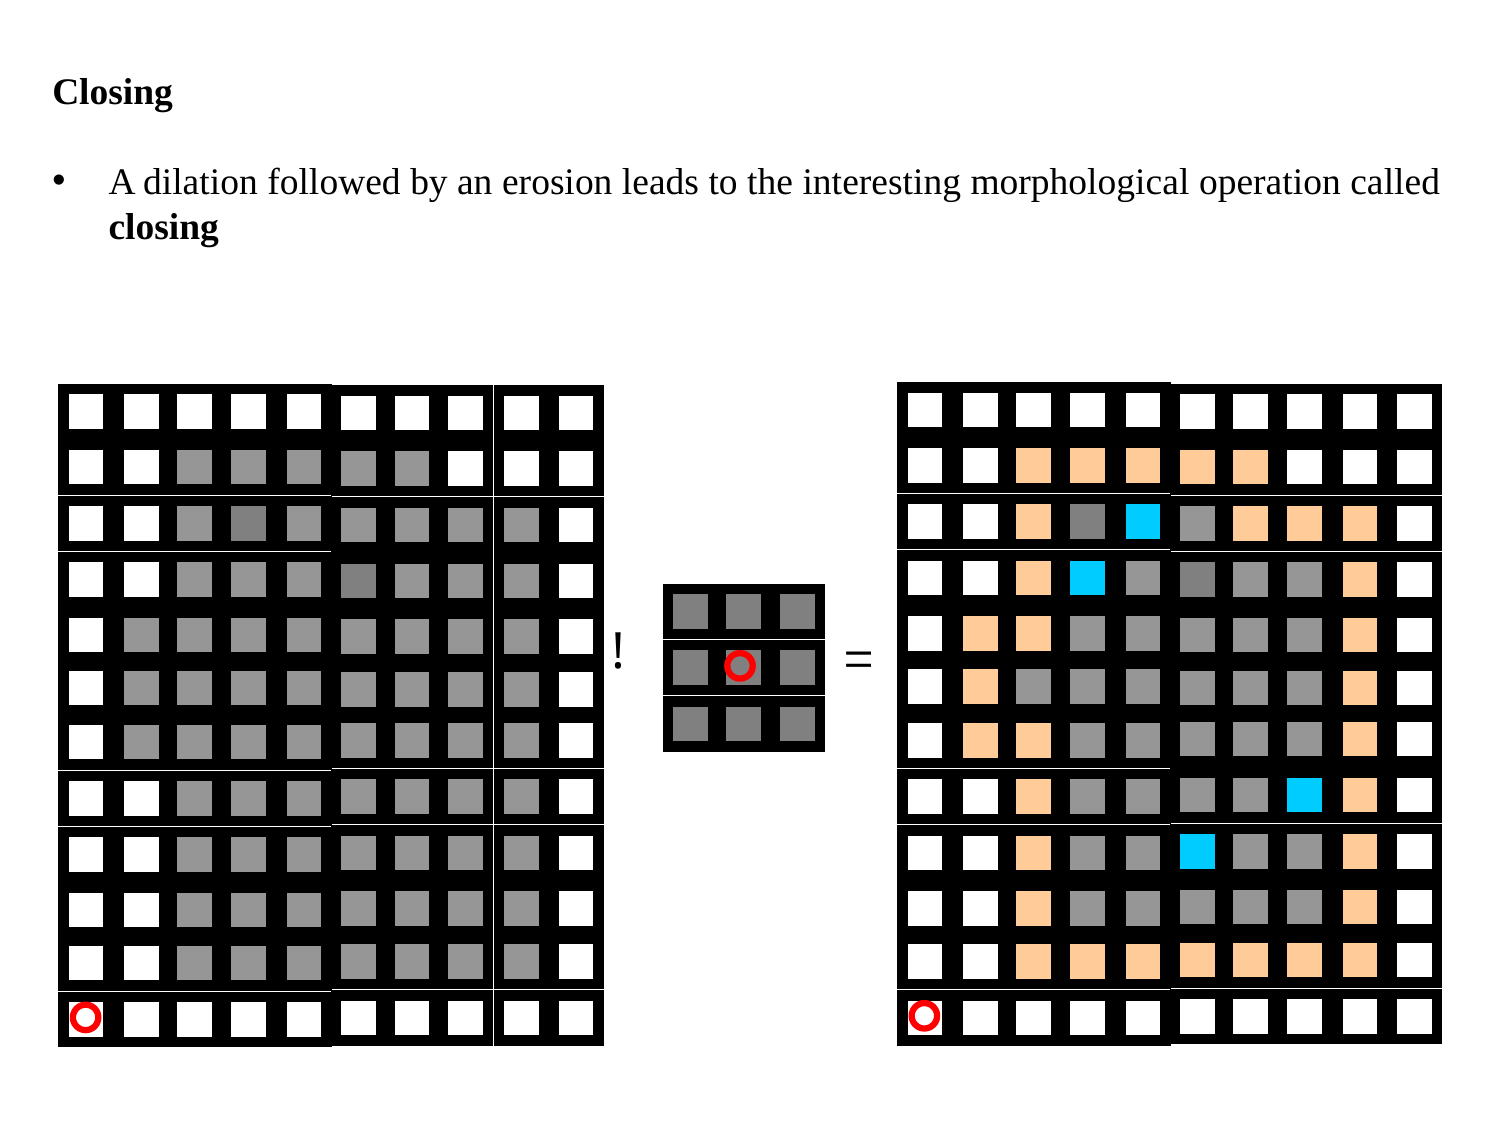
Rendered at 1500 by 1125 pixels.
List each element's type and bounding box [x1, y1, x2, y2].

text_box [118, 665, 164, 711]
text_box [118, 389, 164, 435]
text_box [553, 830, 599, 876]
text_box [609, 632, 654, 679]
text_box [281, 389, 327, 435]
text_box [226, 940, 272, 986]
text_box [902, 717, 948, 763]
text_box [1282, 389, 1328, 435]
text_box [902, 387, 948, 433]
text_box [1282, 612, 1328, 658]
text_box [1120, 885, 1166, 931]
text_box [443, 446, 489, 492]
text_box [443, 717, 489, 763]
text_box [1392, 557, 1438, 603]
text_box [281, 557, 327, 603]
text_box [1175, 828, 1221, 874]
text_box [336, 446, 382, 492]
text_box [63, 775, 109, 821]
text_box [336, 717, 382, 763]
text_box [1064, 387, 1110, 433]
text_box [226, 389, 272, 435]
text_box [957, 830, 1003, 876]
text_box [498, 774, 544, 820]
text_box [172, 389, 218, 435]
text_box [957, 664, 1003, 710]
text_box [443, 558, 489, 604]
text_box [1228, 828, 1274, 874]
text_box [1337, 884, 1383, 930]
text_box [226, 557, 272, 603]
text_box [721, 589, 767, 635]
text_box [389, 558, 435, 604]
text_box [1228, 389, 1274, 435]
text_box [1010, 664, 1056, 710]
text_box [1337, 772, 1383, 818]
text_box [1392, 389, 1438, 435]
text_box [226, 612, 272, 658]
text_box [1282, 444, 1328, 490]
text_box [1392, 716, 1438, 762]
text_box [837, 651, 871, 679]
text_box [63, 444, 109, 490]
text_box [957, 939, 1003, 985]
text_box [226, 500, 272, 546]
text_box [63, 832, 109, 878]
text_box [443, 995, 489, 1041]
text_box [498, 939, 544, 985]
text_box [1337, 557, 1383, 603]
text_box [1228, 716, 1274, 762]
text_box [172, 719, 218, 765]
text_box [443, 939, 489, 985]
text_box [1010, 830, 1056, 876]
text_box [957, 717, 1003, 763]
text_box [1010, 774, 1056, 820]
text_box [1064, 442, 1110, 488]
text_box [443, 614, 489, 660]
text_box [774, 701, 820, 747]
text_box [1282, 557, 1328, 603]
text_box [226, 996, 272, 1042]
text_box [443, 667, 489, 713]
text_box [957, 885, 1003, 931]
text_box [281, 940, 327, 986]
text_box [1392, 937, 1438, 983]
text_box [1175, 500, 1221, 546]
text_box [1120, 664, 1166, 710]
text_box [1392, 993, 1438, 1039]
text_box [118, 500, 164, 546]
text_box [1392, 665, 1438, 711]
text_box [498, 995, 544, 1041]
text_box [553, 390, 599, 436]
text_box [498, 830, 544, 876]
text_box [118, 775, 164, 821]
text_box [1228, 772, 1274, 818]
text_box [1064, 939, 1110, 985]
text_box [172, 557, 218, 603]
text_box [1010, 442, 1056, 488]
text_box [1064, 664, 1110, 710]
text_box [1010, 717, 1056, 763]
text_box [118, 444, 164, 490]
text_box [902, 939, 948, 985]
text_box [1392, 612, 1438, 658]
text_box [1282, 772, 1328, 818]
text_box [336, 830, 382, 876]
text_box [1175, 665, 1221, 711]
text_box [902, 664, 948, 710]
text_box [1064, 885, 1110, 931]
text_box [553, 774, 599, 820]
text_box [118, 887, 164, 933]
text_box [1064, 610, 1110, 656]
text_box [957, 555, 1003, 601]
text_box [1282, 500, 1328, 546]
text_box [63, 665, 109, 711]
text_box [1228, 884, 1274, 930]
text_box [1175, 612, 1221, 658]
text_box [957, 442, 1003, 488]
text_box [336, 614, 382, 660]
text_box [63, 389, 109, 435]
text_box [443, 885, 489, 931]
text_box [1282, 716, 1328, 762]
text_box [336, 939, 382, 985]
text_box [1175, 557, 1221, 603]
text_box [1175, 937, 1221, 983]
text_box [553, 717, 599, 763]
text_box [498, 558, 544, 604]
text_box [498, 614, 544, 660]
text_box [281, 775, 327, 821]
text_box [553, 446, 599, 492]
text_box [1337, 500, 1383, 546]
text_box [498, 502, 544, 548]
text_box [1392, 772, 1438, 818]
text_box [553, 995, 599, 1041]
text_box [118, 832, 164, 878]
text_box [336, 774, 382, 820]
text_box [118, 612, 164, 658]
text_box [336, 885, 382, 931]
text_box [443, 830, 489, 876]
text_box [1282, 937, 1328, 983]
text_box [498, 446, 544, 492]
text_box [389, 446, 435, 492]
text_box [1120, 717, 1166, 763]
text_box [63, 612, 109, 658]
text_box [1120, 995, 1166, 1041]
text_box [1010, 387, 1056, 433]
text_box [902, 995, 948, 1041]
text_box [498, 390, 544, 436]
text_box [1010, 995, 1056, 1041]
text_box [172, 665, 218, 711]
text_box [1228, 993, 1274, 1039]
text_box [1282, 828, 1328, 874]
text_box [498, 717, 544, 763]
text_box [172, 612, 218, 658]
text_box [63, 940, 109, 986]
text_box [443, 502, 489, 548]
text_box [1228, 665, 1274, 711]
text_box [1010, 499, 1056, 545]
text_box [1337, 828, 1383, 874]
text_box [1337, 993, 1383, 1039]
text_box [281, 444, 327, 490]
text_box [172, 444, 218, 490]
text_box [1120, 830, 1166, 876]
text_box [226, 887, 272, 933]
text_box [721, 701, 767, 747]
text_box [1010, 939, 1056, 985]
text_box [1228, 557, 1274, 603]
text_box [1010, 555, 1056, 601]
text_box [336, 502, 382, 548]
text_box [172, 832, 218, 878]
text_box [389, 939, 435, 985]
text_box [1392, 884, 1438, 930]
text_box [667, 645, 713, 691]
text_box [902, 442, 948, 488]
text_box [957, 995, 1003, 1041]
text_box [1282, 884, 1328, 930]
text_box [902, 885, 948, 931]
text_box [1120, 442, 1166, 488]
text_box [1120, 939, 1166, 985]
text_box [1228, 500, 1274, 546]
text_box [63, 996, 109, 1042]
text_box [389, 885, 435, 931]
text_box [389, 774, 435, 820]
text_box [226, 665, 272, 711]
text_box [498, 667, 544, 713]
text_box [1175, 772, 1221, 818]
text_box [1228, 444, 1274, 490]
text_box [336, 995, 382, 1041]
text_box [1064, 499, 1110, 545]
text_box [1175, 444, 1221, 490]
text_box [226, 775, 272, 821]
text_box [1064, 774, 1110, 820]
text_box [553, 614, 599, 660]
text_box [957, 499, 1003, 545]
text_box [281, 832, 327, 878]
text_box [553, 502, 599, 548]
text_box [1120, 774, 1166, 820]
text_box [553, 939, 599, 985]
text_box [1337, 612, 1383, 658]
text_box [1064, 717, 1110, 763]
text_box [118, 719, 164, 765]
text_box [63, 500, 109, 546]
text_box [902, 774, 948, 820]
text_box [667, 589, 713, 635]
text_box [774, 645, 820, 691]
text_box [553, 885, 599, 931]
text_box [172, 887, 218, 933]
text_box [1175, 389, 1221, 435]
text_box [63, 887, 109, 933]
text_box [498, 885, 544, 931]
text_box [172, 500, 218, 546]
text_box [281, 612, 327, 658]
text_box [172, 775, 218, 821]
text_box [1337, 665, 1383, 711]
text_box [957, 387, 1003, 433]
text_box [1175, 993, 1221, 1039]
text_box [1228, 937, 1274, 983]
text_box [1282, 993, 1328, 1039]
text_box [957, 774, 1003, 820]
text_box [389, 830, 435, 876]
text_box [281, 719, 327, 765]
text_box [1337, 937, 1383, 983]
text_box [281, 887, 327, 933]
text_box [1282, 665, 1328, 711]
text_box [1337, 389, 1383, 435]
text_box [172, 996, 218, 1042]
text_box [553, 558, 599, 604]
text_box [1064, 830, 1110, 876]
text_box [389, 995, 435, 1041]
text_box [1175, 884, 1221, 930]
text_box [1064, 555, 1110, 601]
text_box [226, 832, 272, 878]
text_box [721, 645, 767, 691]
text_box [281, 996, 327, 1042]
text_box [226, 719, 272, 765]
text_box [336, 558, 382, 604]
text_box [389, 614, 435, 660]
text_box [118, 940, 164, 986]
text_box [336, 390, 382, 436]
text_box [1392, 444, 1438, 490]
text_box [774, 589, 820, 635]
text_box [667, 701, 713, 747]
text_box [957, 610, 1003, 656]
text_box [281, 500, 327, 546]
text_box [1175, 716, 1221, 762]
text_box [118, 996, 164, 1042]
text_box [63, 557, 109, 603]
text_box [553, 667, 599, 713]
text_box [1392, 500, 1438, 546]
text_box [1010, 885, 1056, 931]
text_box [1392, 828, 1438, 874]
text_box [281, 665, 327, 711]
text_box [226, 444, 272, 490]
text_box [118, 557, 164, 603]
text_box [1064, 995, 1110, 1041]
text_box [902, 555, 948, 601]
text_box [389, 667, 435, 713]
text_box [443, 390, 489, 436]
text_box [1120, 610, 1166, 656]
text_box [902, 499, 948, 545]
text_box [389, 502, 435, 548]
text_box [902, 830, 948, 876]
text_box [1120, 387, 1166, 433]
text_box [63, 719, 109, 765]
text_box [1010, 610, 1056, 656]
text_box [1337, 716, 1383, 762]
text_box [172, 940, 218, 986]
text_box [389, 717, 435, 763]
text_box [389, 390, 435, 436]
text_box [1228, 612, 1274, 658]
text_box [1337, 444, 1383, 490]
text_box [336, 667, 382, 713]
text_box [902, 610, 948, 656]
text_box [443, 774, 489, 820]
text_box [1120, 555, 1166, 601]
text_box [1120, 499, 1166, 545]
